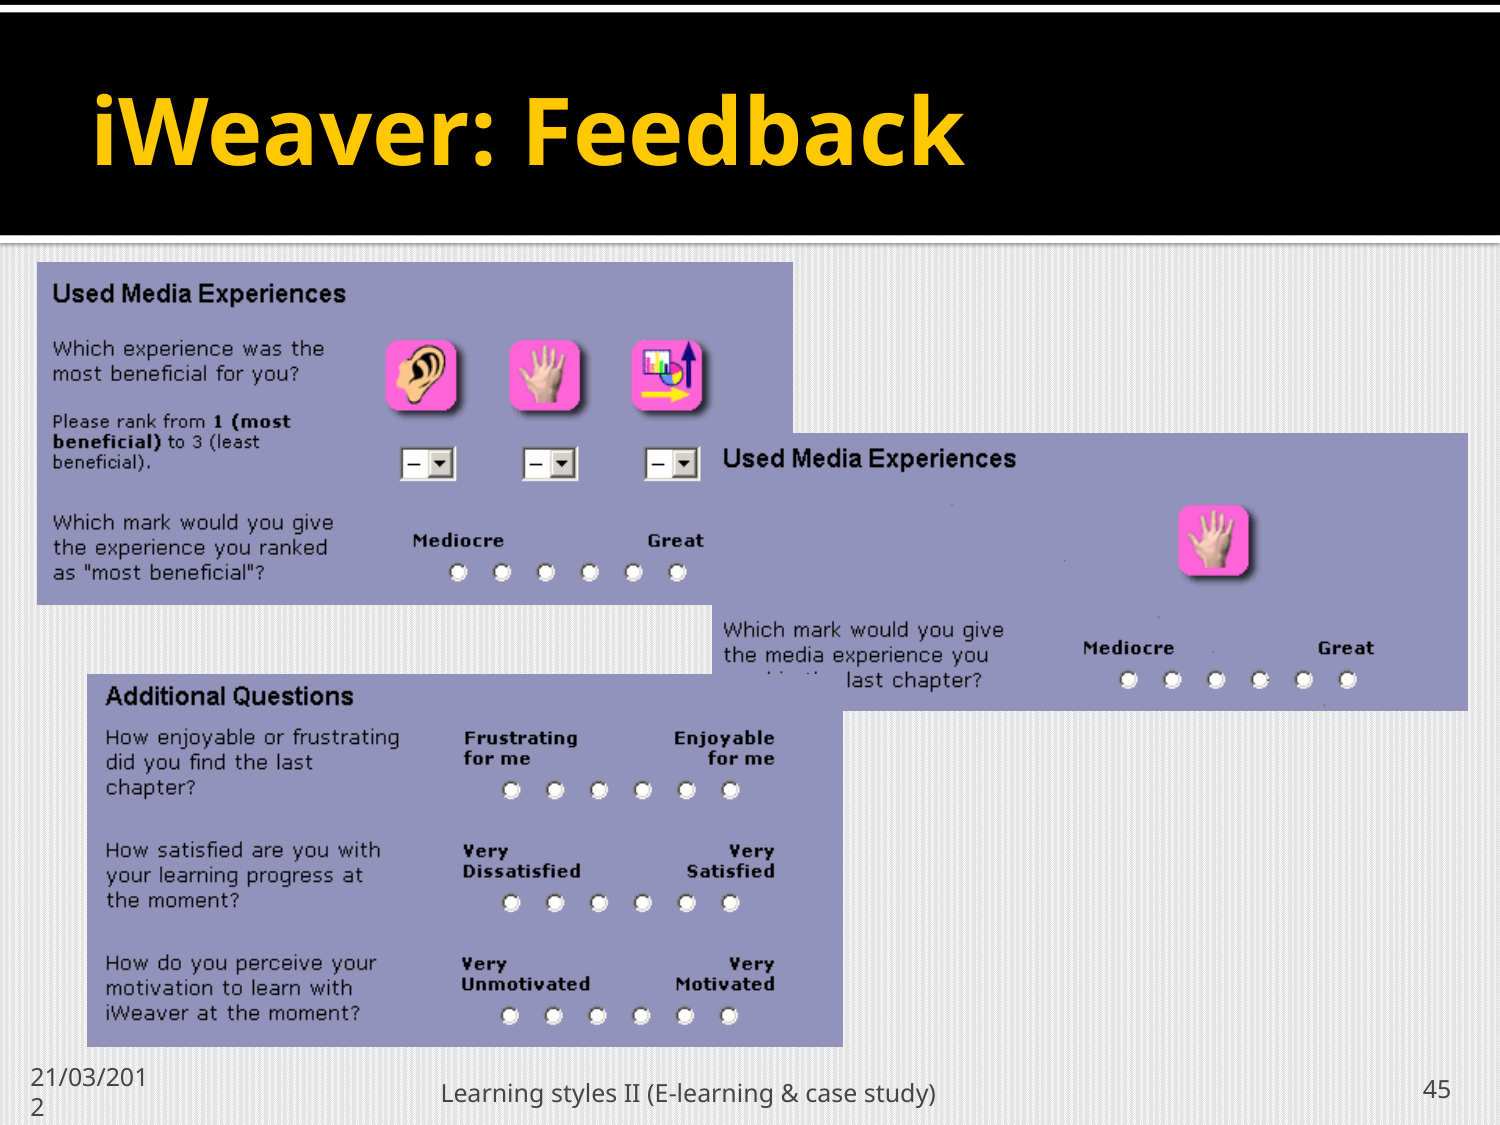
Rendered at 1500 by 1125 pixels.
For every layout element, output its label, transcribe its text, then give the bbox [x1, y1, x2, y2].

slide_number 45 [1345, 1062, 1467, 1108]
picture [37, 262, 1468, 1047]
footer Learning styles II (E-learning & case study) [433, 1062, 1337, 1108]
title iWeaver: Feedback [75, 25, 1425, 231]
